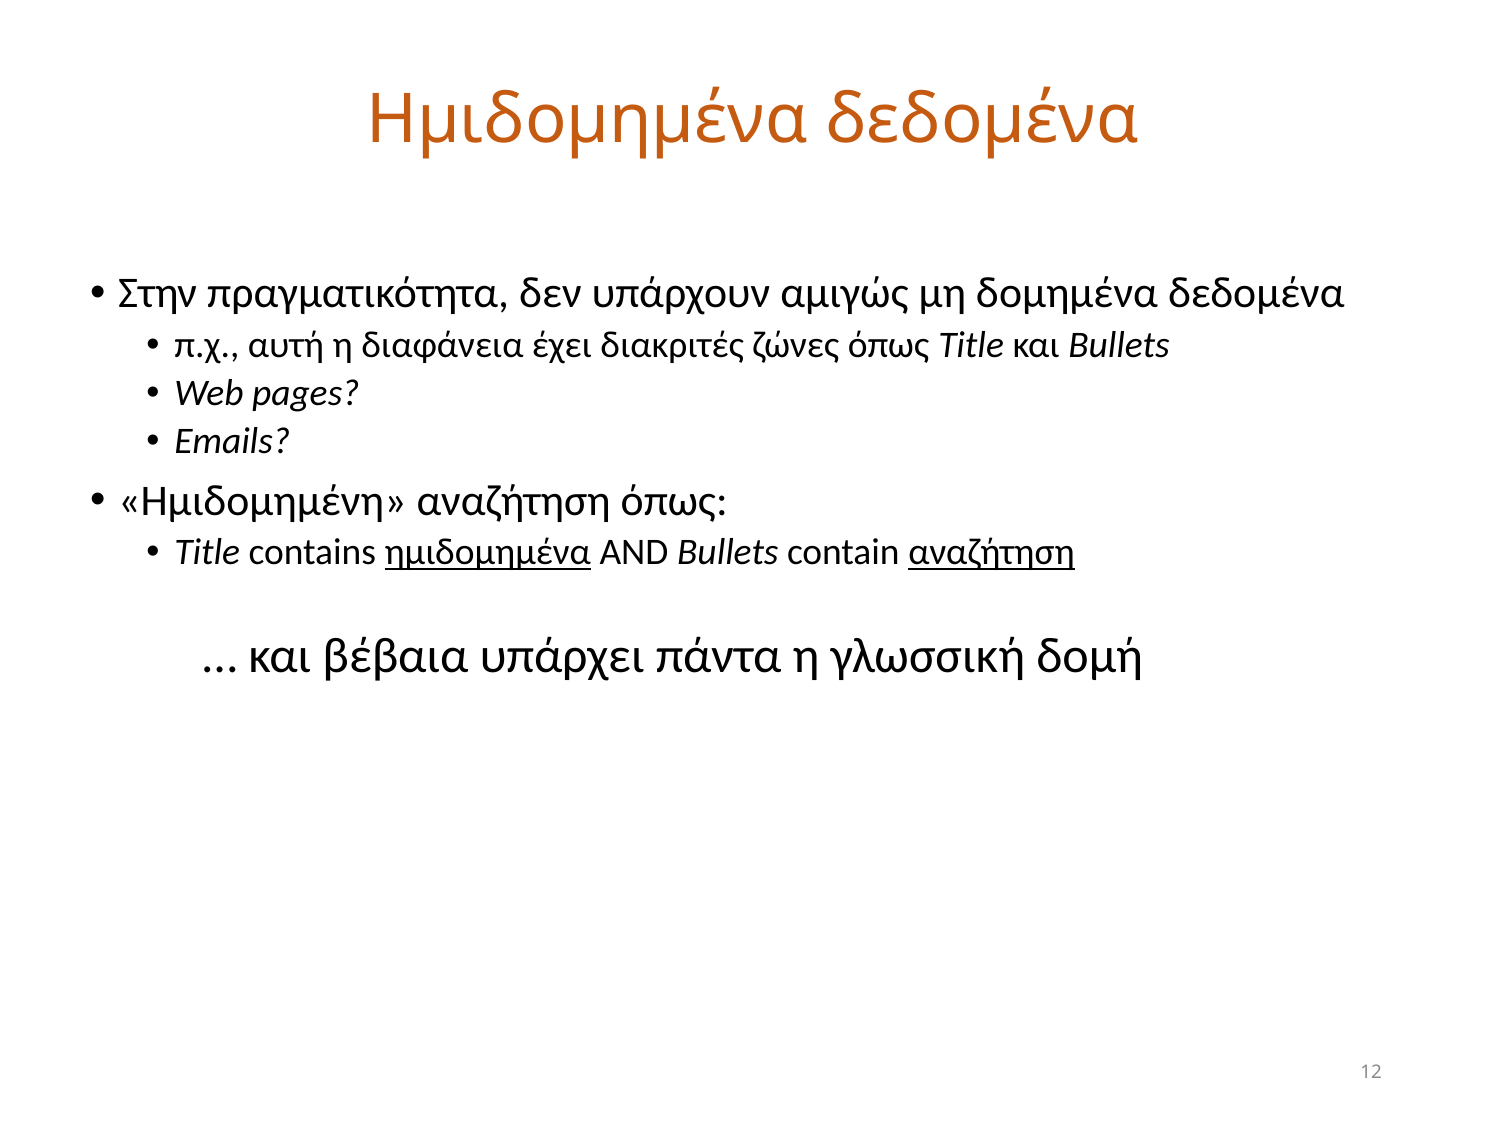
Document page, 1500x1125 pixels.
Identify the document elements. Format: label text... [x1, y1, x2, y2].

slide_number 12 [1059, 1042, 1397, 1103]
title Ημιδομημένα δεδομένα [105, 11, 1400, 230]
list Στην πραγματικότητα, δεν υπάρχουν αμιγώς μη δομημένα δεδομένα π.χ., αυτή η διαφάνεια έχει διακριτές ζώνες όπως Title και Bullets Web pages? Emails? «Ημιδομημένη» αναζήτηση όπως: Title contains ημιδομημένα AND Bullets contain αναζήτηση … και βέβαια υπάρχει πάντα η γλωσσική δομή [75, 262, 1400, 976]
